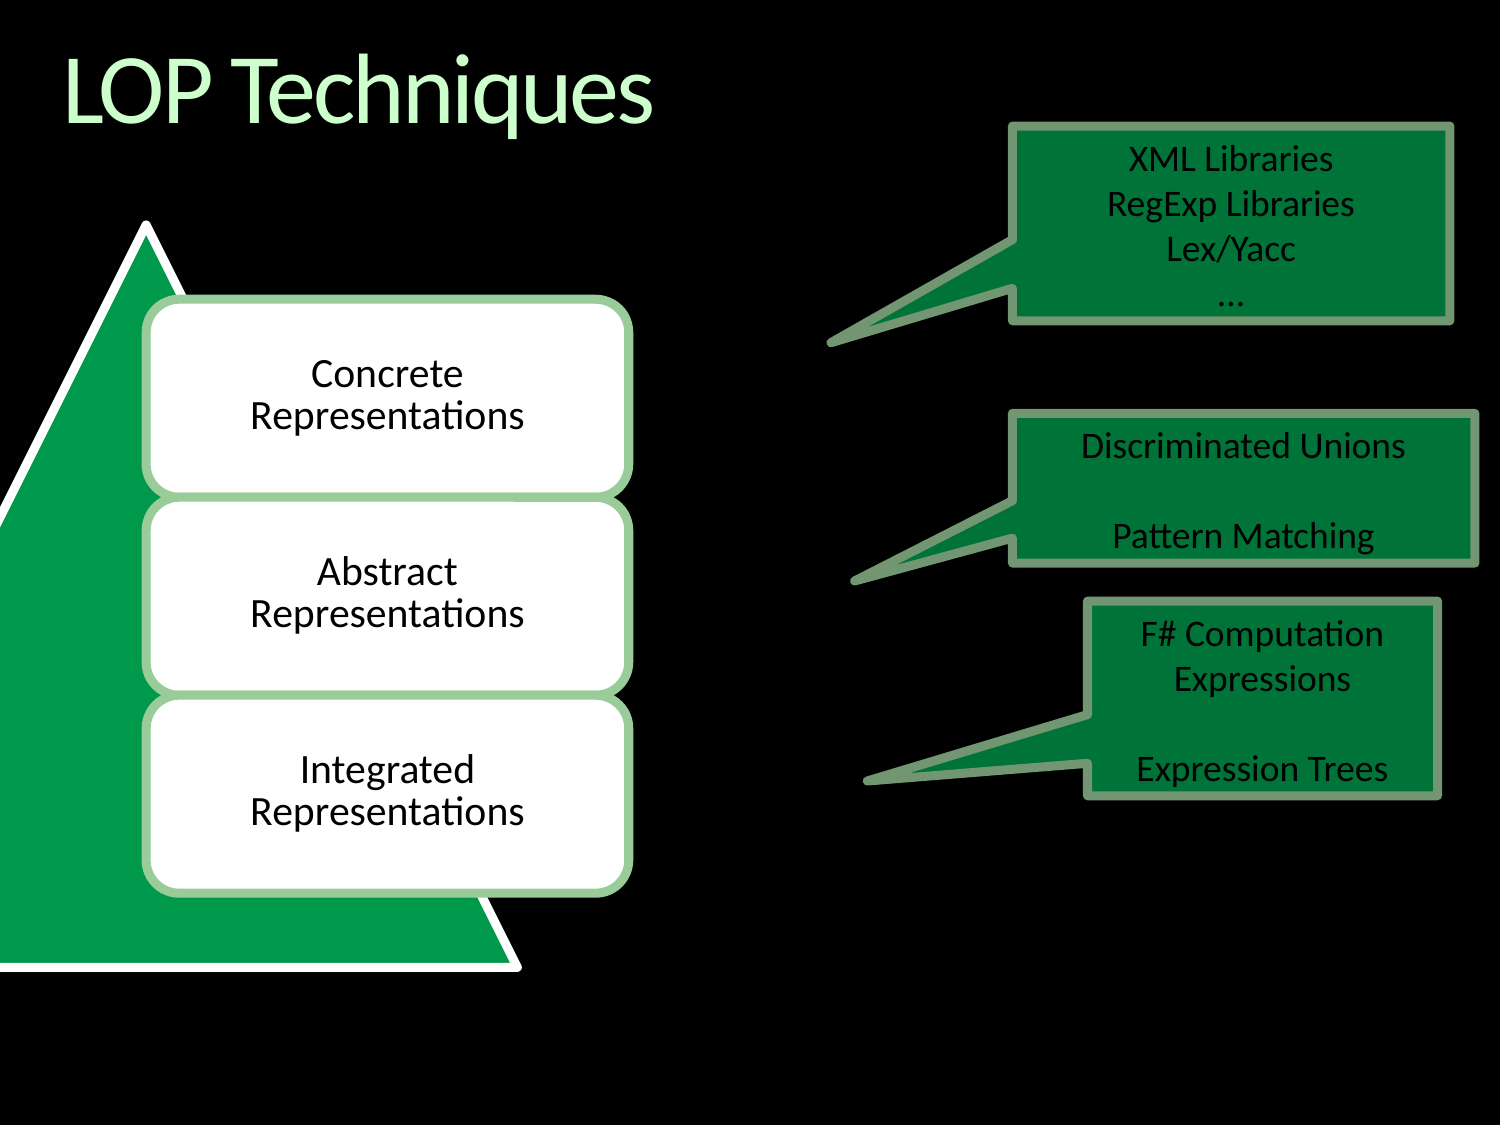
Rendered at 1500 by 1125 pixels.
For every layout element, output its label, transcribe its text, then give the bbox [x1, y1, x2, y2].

text_box Discriminated Unions Pattern Matching [1131, 408, 1480, 568]
text_box XML Libraries RegExp Libraries Lex/Yacc ... [1007, 121, 1455, 326]
text_box F# Computation Expressions Expression Trees [1131, 596, 1443, 801]
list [0, 224, 1126, 968]
title LOP Techniques [62, 37, 1438, 147]
